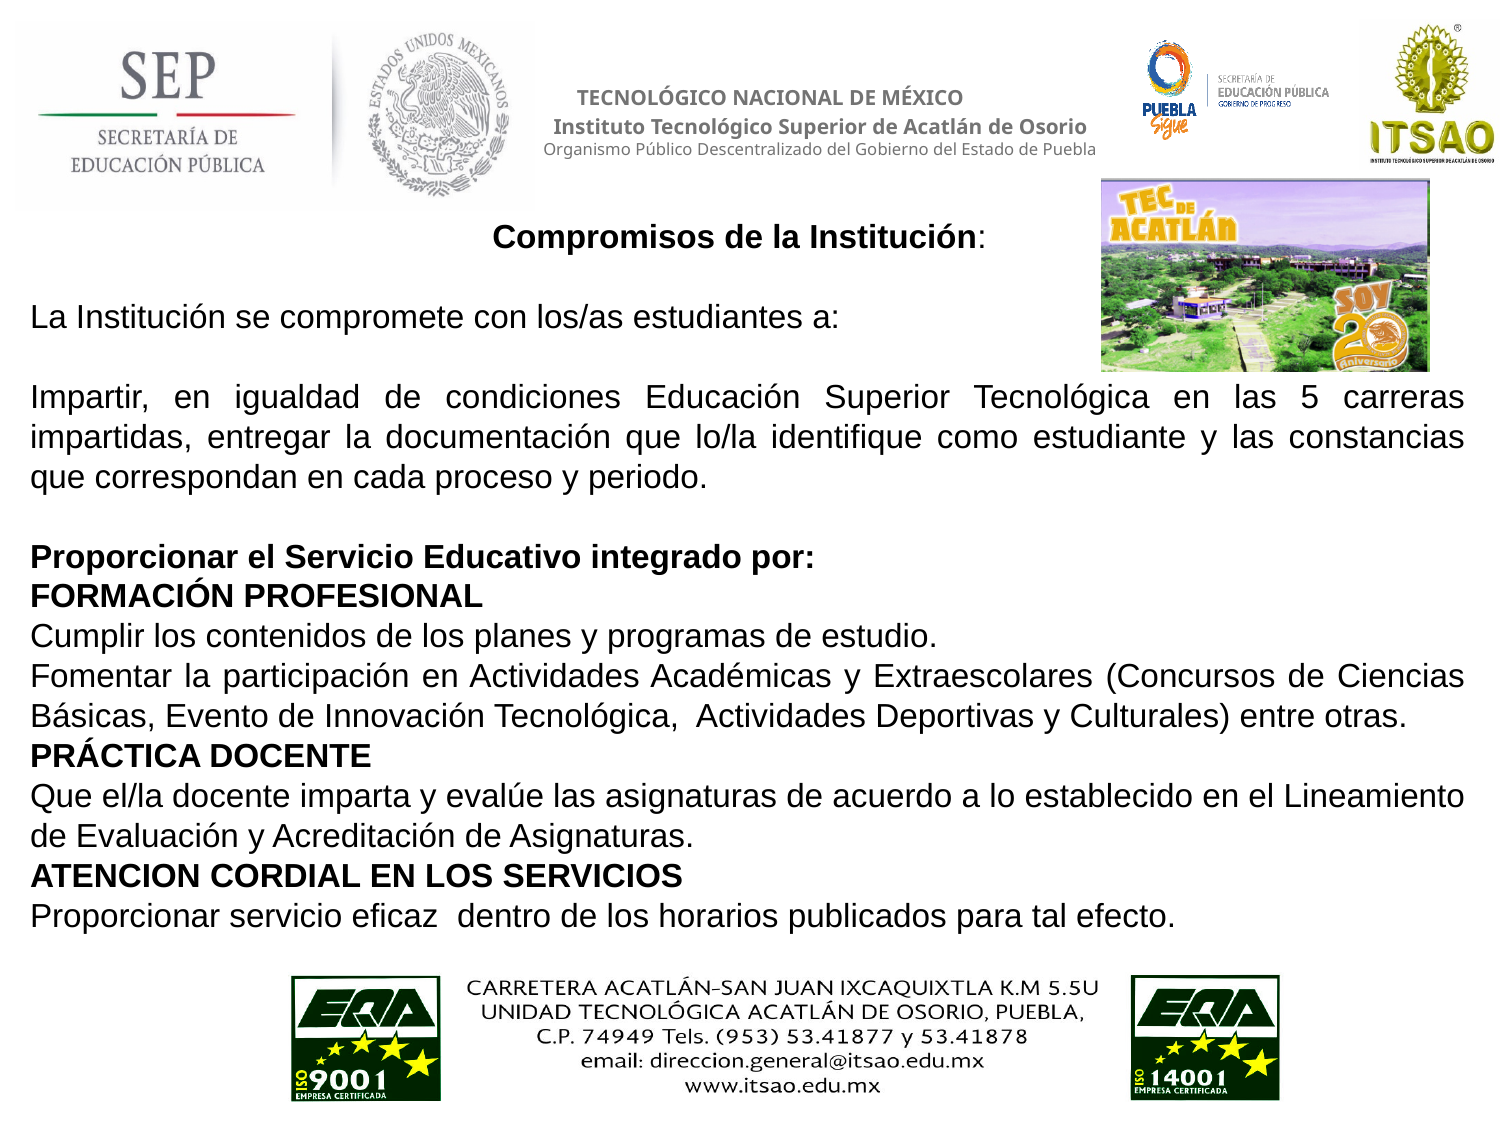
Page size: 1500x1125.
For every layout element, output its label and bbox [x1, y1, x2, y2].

picture [265, 935, 1312, 1118]
text_box [15, 18, 1500, 1107]
picture [1101, 177, 1430, 373]
picture [1143, 40, 1330, 140]
